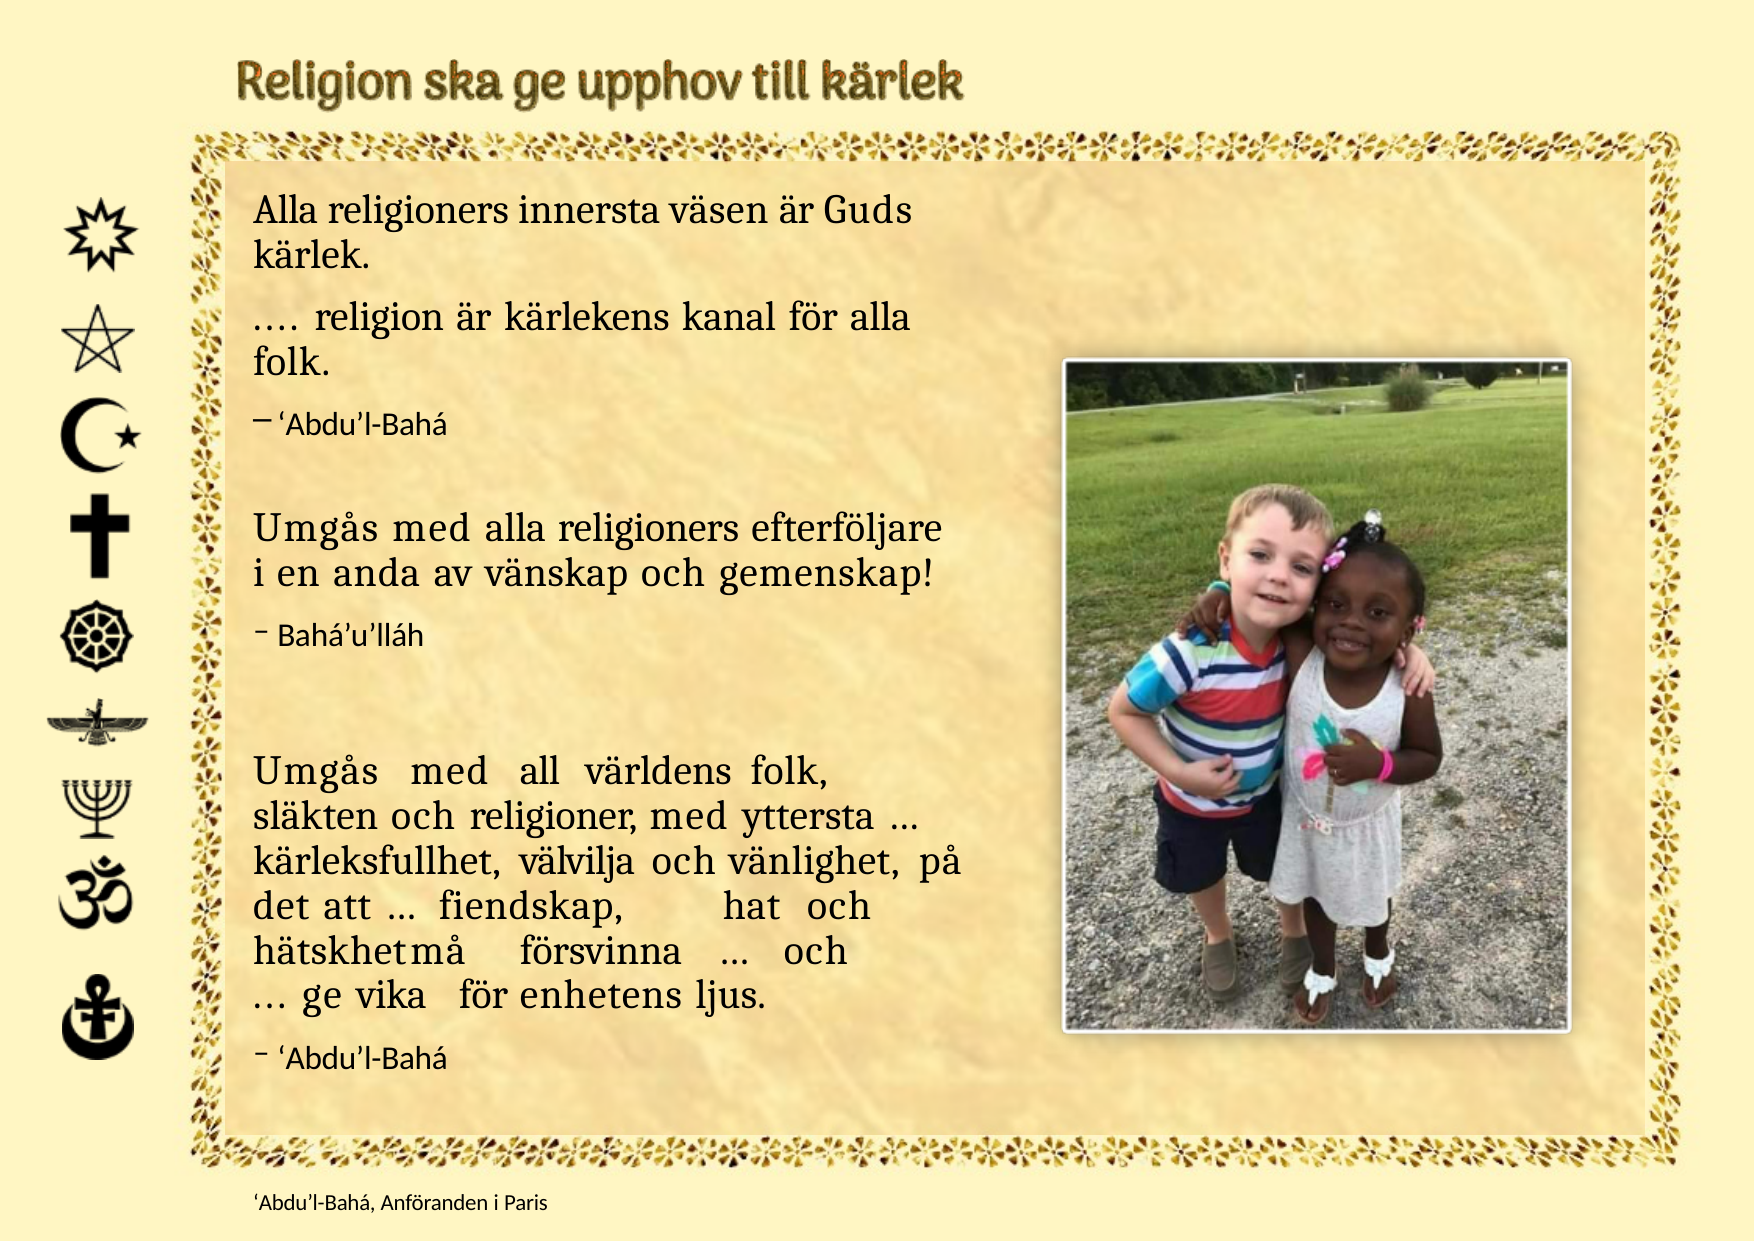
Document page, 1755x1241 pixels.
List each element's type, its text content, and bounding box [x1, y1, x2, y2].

text_box ‘Abdu’l-Bahá, Anföranden i Paris [251, 1185, 554, 1215]
text_box .... religion är kärlekens kanal för alla folk. ‘Abdu’l-Bahá Umgås med alla religioners efterföljare i en anda av vänskap och gemenskap! Bahá’u’lláh Umgås med all världens folk, släkten och religioner, med yttersta … kärleksfullhet, välvilja och vänlighet, på det att … fiendskap, hat och hätskhet må försvinna … och ... ge vika för enhetens ljus. ‘Abdu’l-Bahá [251, 286, 979, 1076]
title Alla religioners innersta väsen är Guds kärlek. [251, 179, 967, 286]
picture [0, 0, 1754, 1241]
